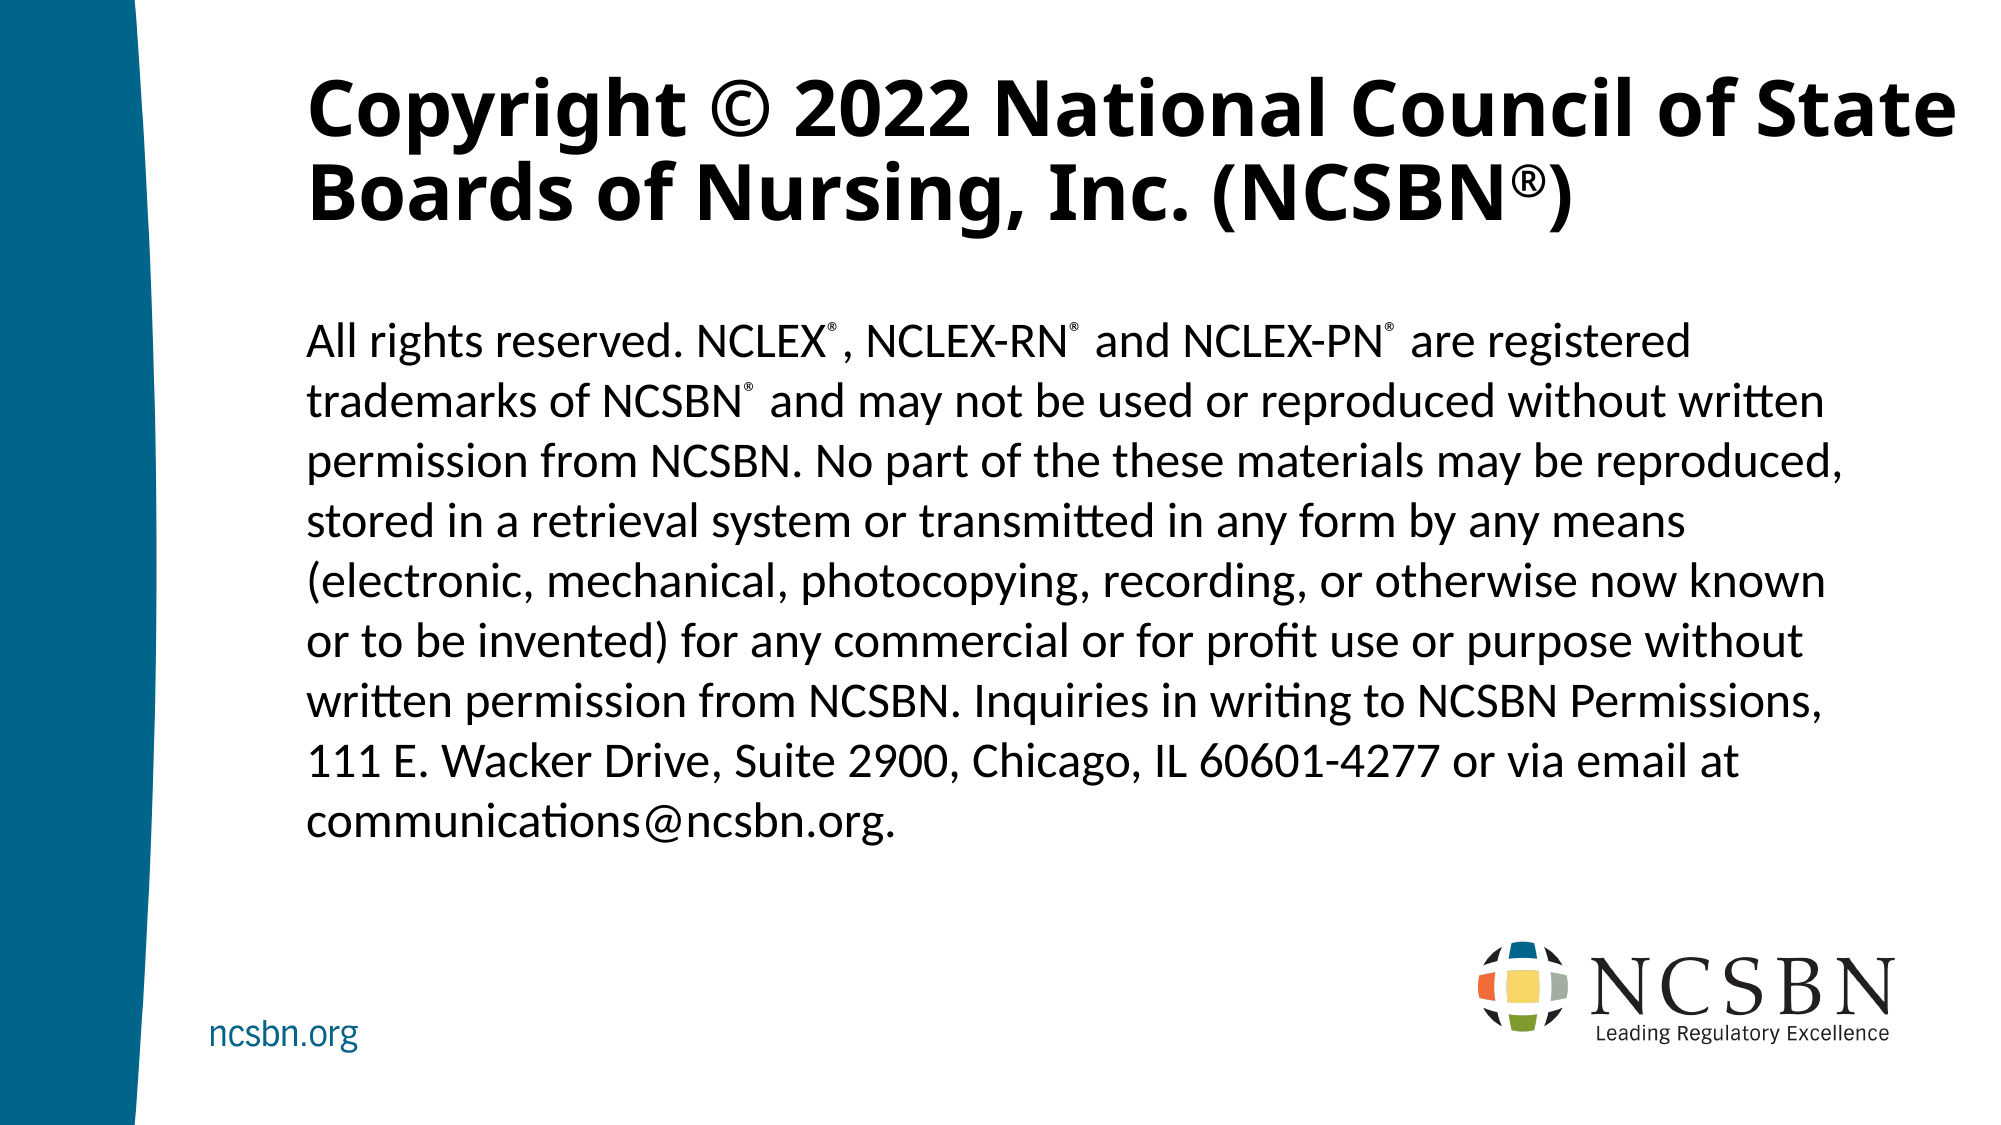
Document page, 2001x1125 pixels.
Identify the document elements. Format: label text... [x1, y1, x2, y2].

title Copyright © 2022 National Council of State Boards of Nursing, Inc. (NCSBN®) [291, 62, 2000, 240]
list All rights reserved. NCLEX®, NCLEX-RN® and NCLEX-PN® are registered trademarks of NCSBN® and may not be used or reproduced without written permission from NCSBN. No part of the these materials may be reproduced, stored in a retrieval system or transmitted in any form by any means (electronic, mechanical, photocopying, recording, or otherwise now known or to be invented) for any commercial or for profit use or purpose without written permission from NCSBN. Inquiries in writing to NCSBN Permissions, 111 E. Wacker Drive, Suite 2900, Chicago, IL 60601-4277 or via email at communications@ncsbn.org. [291, 299, 1884, 1005]
picture [135, 0, 2001, 1125]
